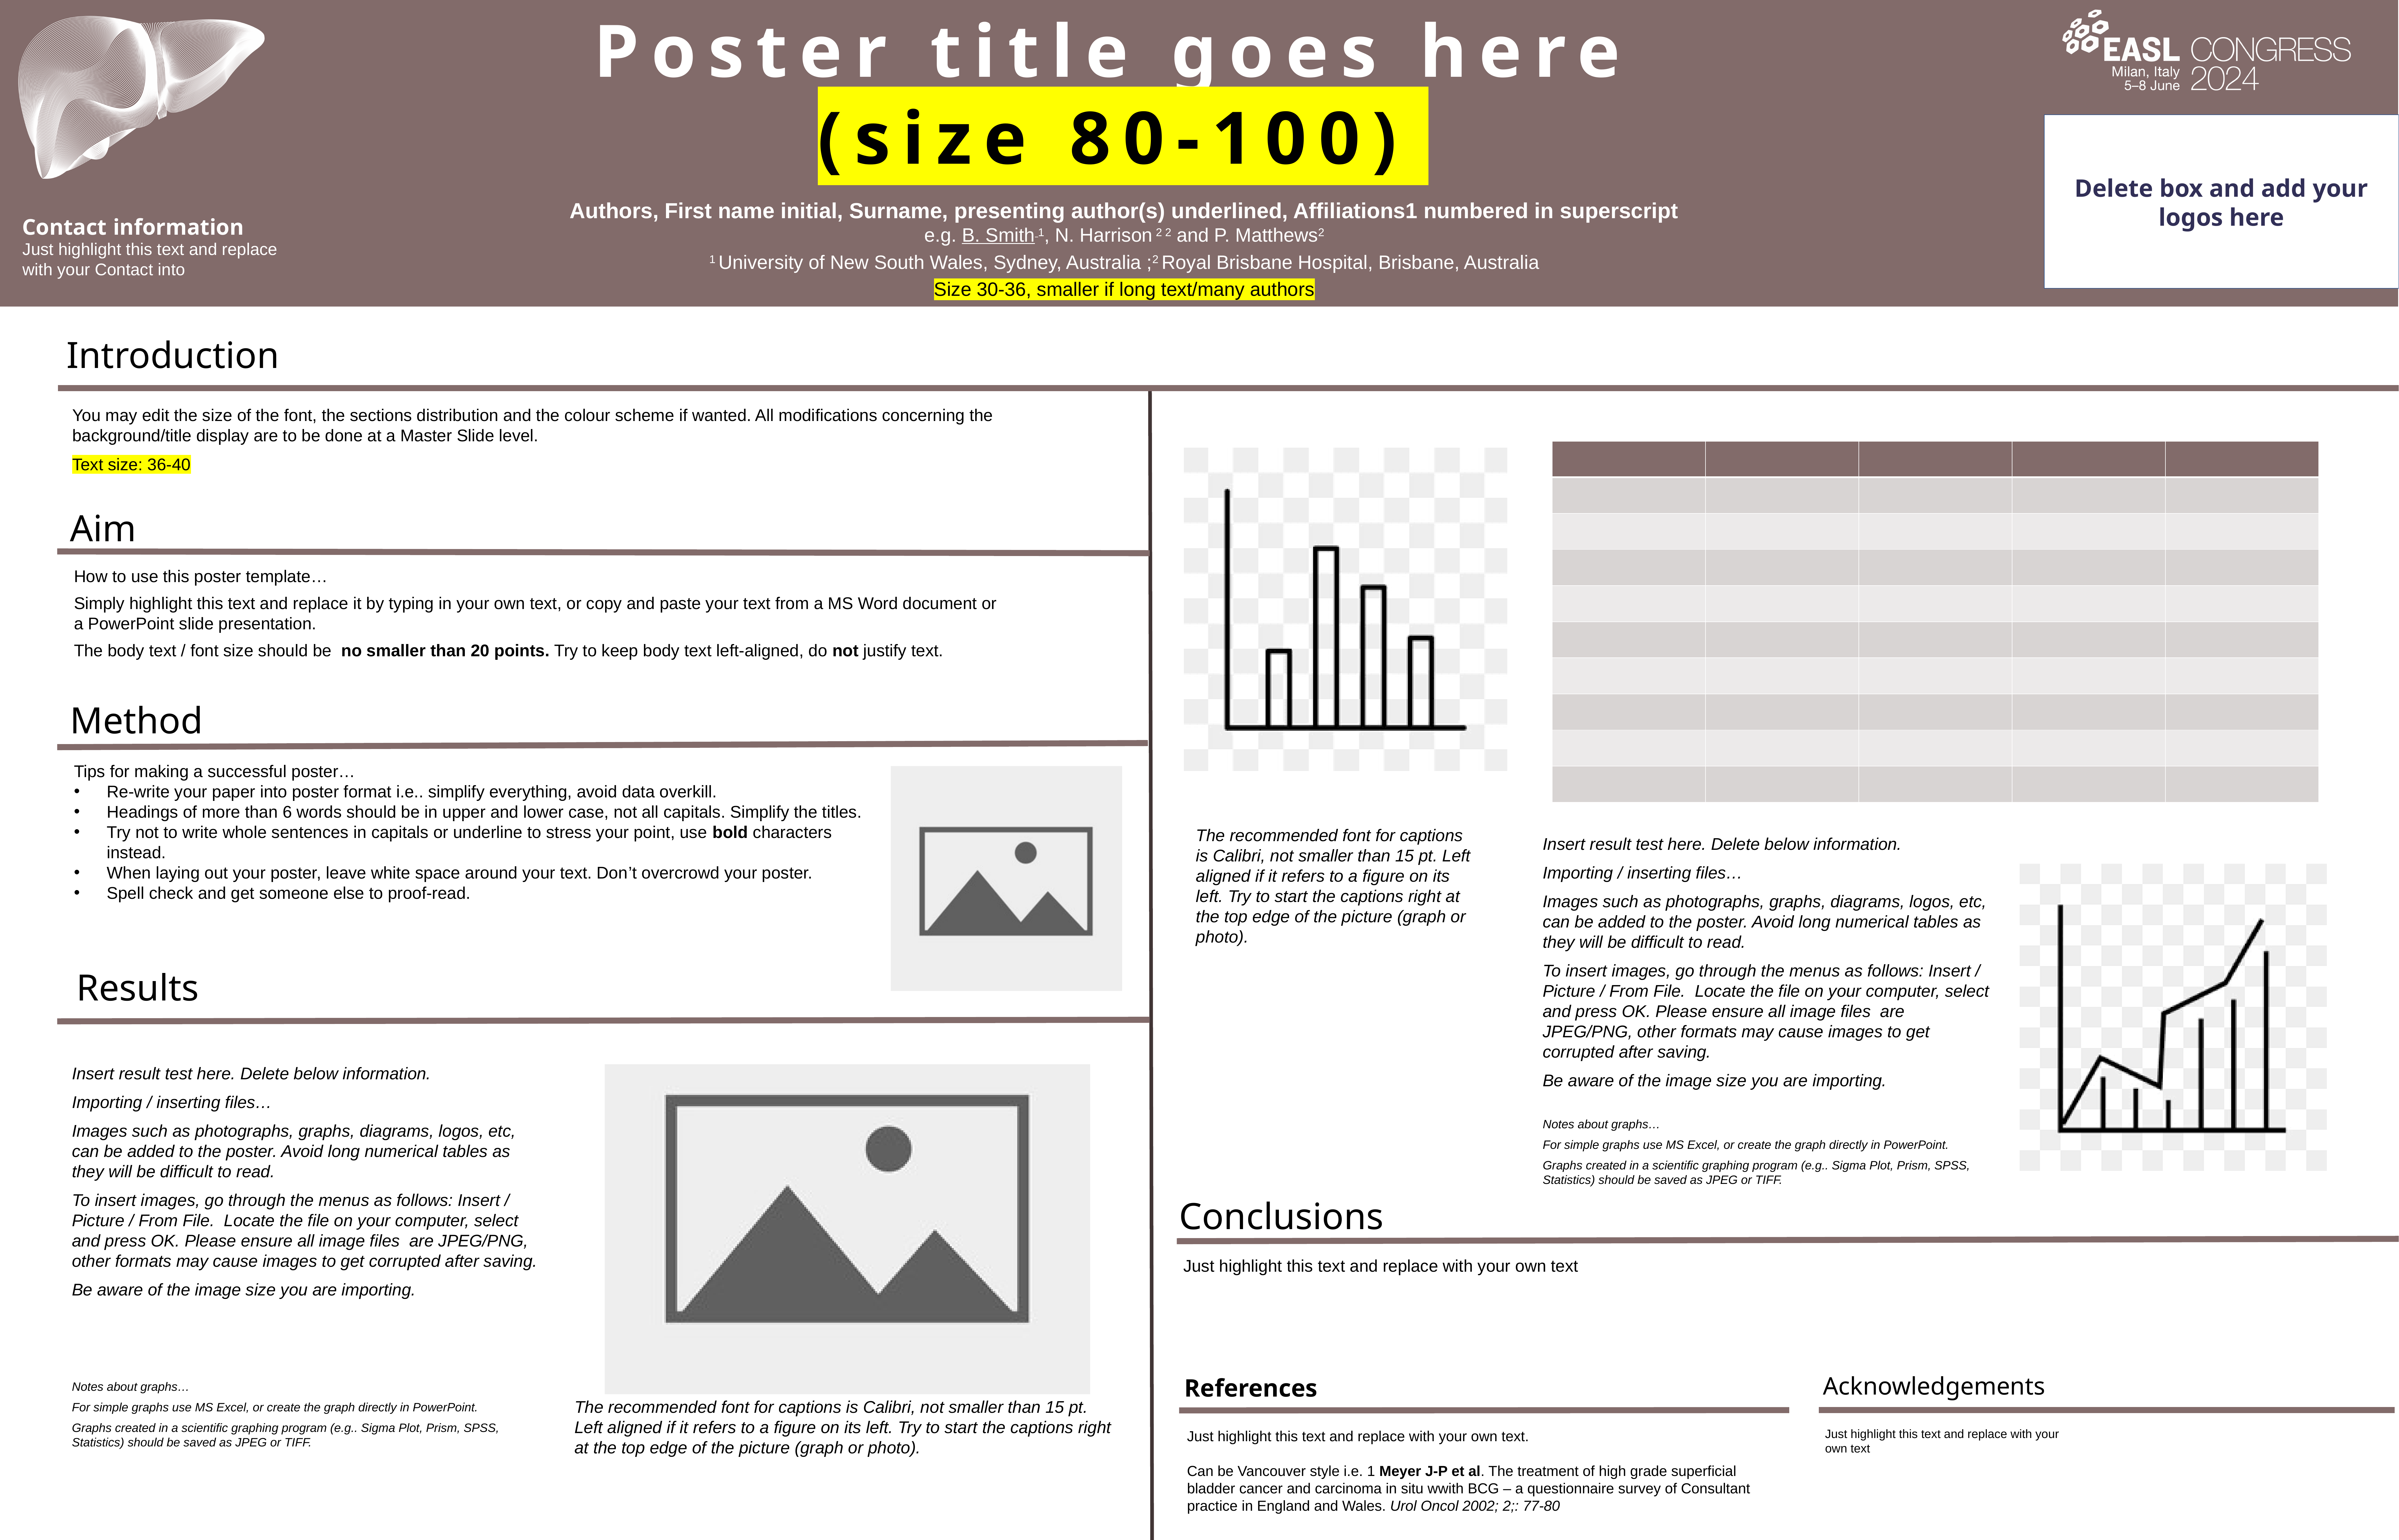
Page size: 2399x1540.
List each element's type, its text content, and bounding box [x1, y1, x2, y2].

table_cell [1859, 478, 2012, 513]
table_cell [1859, 586, 2012, 622]
table_cell [2012, 478, 2165, 513]
table_cell [2166, 730, 2318, 766]
table_cell [2166, 514, 2318, 549]
table_cell [2166, 694, 2318, 730]
text_box [0, 0, 2399, 307]
text_box Delete box and add your logos here [2044, 115, 2399, 289]
table_cell [2166, 658, 2318, 694]
table_cell [1859, 514, 2012, 549]
text_box Poster title goes here (size 80-100) [202, 0, 2045, 185]
picture [1184, 448, 1507, 771]
table_cell [2166, 766, 2318, 802]
table_header [1552, 442, 1705, 476]
text_box The recommended font for captions is Calibri, not smaller than 15 pt. Left aligned if it refers to a figure on its left. Try to start the captions right at the top edge of the picture (graph or photo). [1192, 822, 1481, 948]
table_cell [2166, 622, 2318, 657]
table_cell [1859, 694, 2012, 730]
table_cell [1552, 478, 1705, 513]
text_box Insert result test here. Delete below information. Importing / inserting files… Images such as photographs, graphs, diagrams, logos, etc, can be added to the poster. Avoid long numerical tables as they will be difficult to read. To insert images, go through the menus as follows: Insert / Picture / From File. Locate the file on your computer, select and press OK. Please ensure all image files are JPEG/PNG, other formats may cause images to get corrupted after saving. Be aware of the image size you are importing. Notes about graphs… For simple graphs use MS Excel, or create the graph directly in PowerPoint. Graphs created in a scientific graphing program (e.g.. Sigma Plot, Prism, SPSS, Statistics) should be saved as JPEG or TIFF. [1538, 831, 2002, 1189]
table_cell [1859, 766, 2012, 802]
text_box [18, 209, 414, 282]
table_cell [1706, 586, 1859, 622]
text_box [57, 503, 1150, 666]
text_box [1175, 1191, 2399, 1278]
table_cell [1706, 730, 1859, 766]
text_box The recommended font for captions is Calibri, not smaller than 15 pt. Left aligned if it refers to a figure on its left. Try to start the captions right at the top edge of the picture (graph or photo). [570, 1394, 1124, 1459]
table_cell [2012, 694, 2165, 730]
table_cell [1859, 622, 2012, 657]
table_cell [1859, 658, 2012, 694]
table_cell [1706, 514, 1859, 549]
picture [891, 766, 1122, 991]
picture [605, 1064, 1090, 1394]
table_cell [1552, 766, 1705, 802]
table_cell [1552, 514, 1705, 549]
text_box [1179, 1370, 1789, 1517]
table_cell [1552, 550, 1705, 585]
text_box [1150, 388, 1152, 1540]
table_cell [2166, 550, 2318, 585]
table_cell [1706, 766, 1859, 802]
table_cell [2012, 550, 2165, 585]
picture [2062, 10, 2352, 97]
picture [2020, 864, 2327, 1171]
text_box Introduction [62, 330, 384, 378]
table_cell [2012, 622, 2165, 657]
text_box You may edit the size of the font, the sections distribution and the colour scheme if wanted. All modifications concerning the background/title display are to be done at a Master Slide level. Text size: 36-40 [68, 402, 1017, 476]
table_cell [1552, 658, 1705, 694]
table_cell [2166, 586, 2318, 622]
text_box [57, 695, 1148, 906]
table_cell [1706, 550, 1859, 585]
table_cell [1859, 730, 2012, 766]
table_cell [1706, 694, 1859, 730]
table_cell [1859, 550, 2012, 585]
table_header [2166, 442, 2318, 476]
table_cell [1552, 694, 1705, 730]
table_cell [1706, 622, 1859, 657]
table_cell [1552, 586, 1705, 622]
text_box Insert result test here. Delete below information. Importing / inserting files… Images such as photographs, graphs, diagrams, logos, etc, can be added to the poster. Avoid long numerical tables as they will be difficult to read. To insert images, go through the menus as follows: Insert / Picture / From File. Locate the file on your computer, select and press OK. Please ensure all image files are JPEG/PNG, other formats may cause images to get corrupted after saving. Be aware of the image size you are importing. Notes about graphs… For simple graphs use MS Excel, or create the graph directly in PowerPoint. Graphs created in a scientific graphing program (e.g.. Sigma Plot, Prism, SPSS, Statistics) should be saved as JPEG or TIFF. [68, 1060, 545, 1451]
table_header [2012, 442, 2165, 476]
table_cell [2012, 766, 2165, 802]
table_cell [1706, 478, 1859, 513]
table_cell [1552, 730, 1705, 766]
table_cell [2012, 514, 2165, 549]
picture [18, 16, 265, 179]
table_cell [2012, 586, 2165, 622]
table_cell [2012, 658, 2165, 694]
table_header [1706, 442, 1859, 476]
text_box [1819, 1368, 2395, 1458]
text_box Authors, First name initial, Surname, presenting author(s) underlined, Affiliations1 numbered in superscript e.g. B. Smith 1, N. Harrison 2 2 and P. Matthews2 1 University of New South Wales, Sydney, Australia ;2 Royal Brisbane Hospital, Brisbane, Australia Size 30-36, smaller if long text/many authors [242, 194, 2006, 329]
table_header [1859, 442, 2012, 476]
table_cell [1706, 658, 1859, 694]
table_cell [1552, 622, 1705, 657]
table_cell [2166, 478, 2318, 513]
table_cell [2012, 730, 2165, 766]
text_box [57, 962, 1150, 1021]
